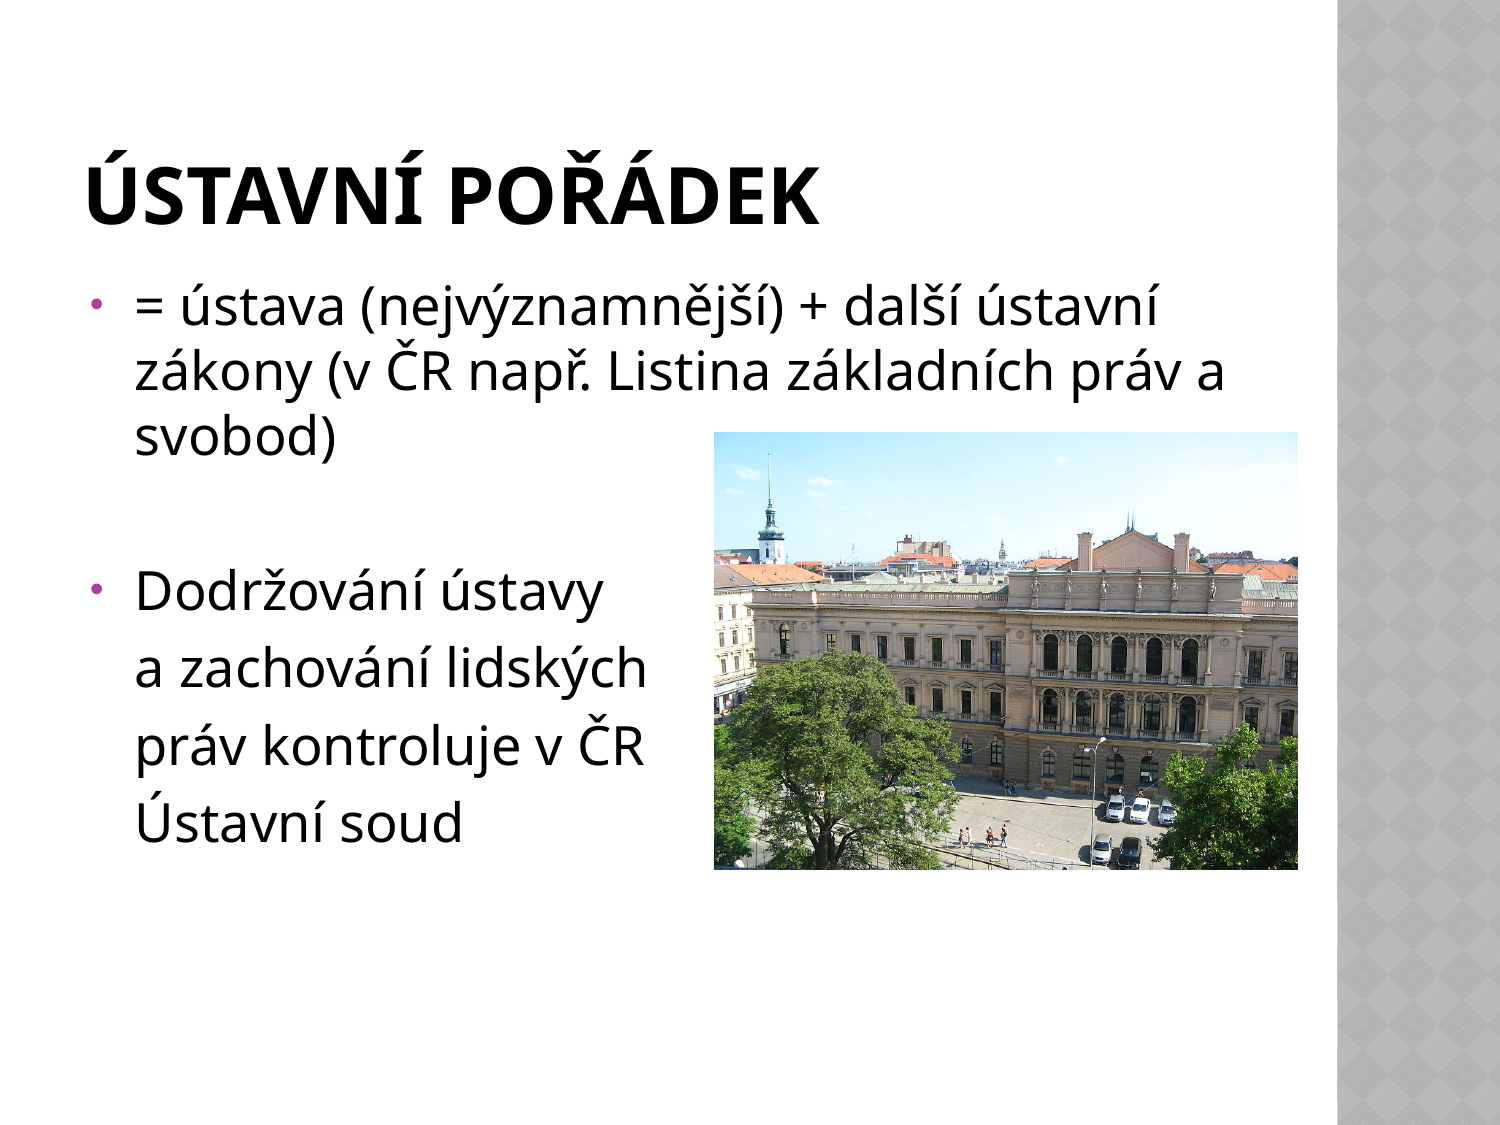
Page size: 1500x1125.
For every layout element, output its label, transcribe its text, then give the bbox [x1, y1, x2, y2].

list = ústava (nejvýznamnější) + další ústavní zákony (v ČR např. Listina základních práv a svobod) Dodržování ústavy a zachování lidských práv kontroluje v ČR Ústavní soud [75, 264, 1263, 1059]
picture [714, 432, 1298, 871]
title ÚSTAVNÍ POŘÁDEK [75, 52, 1263, 240]
